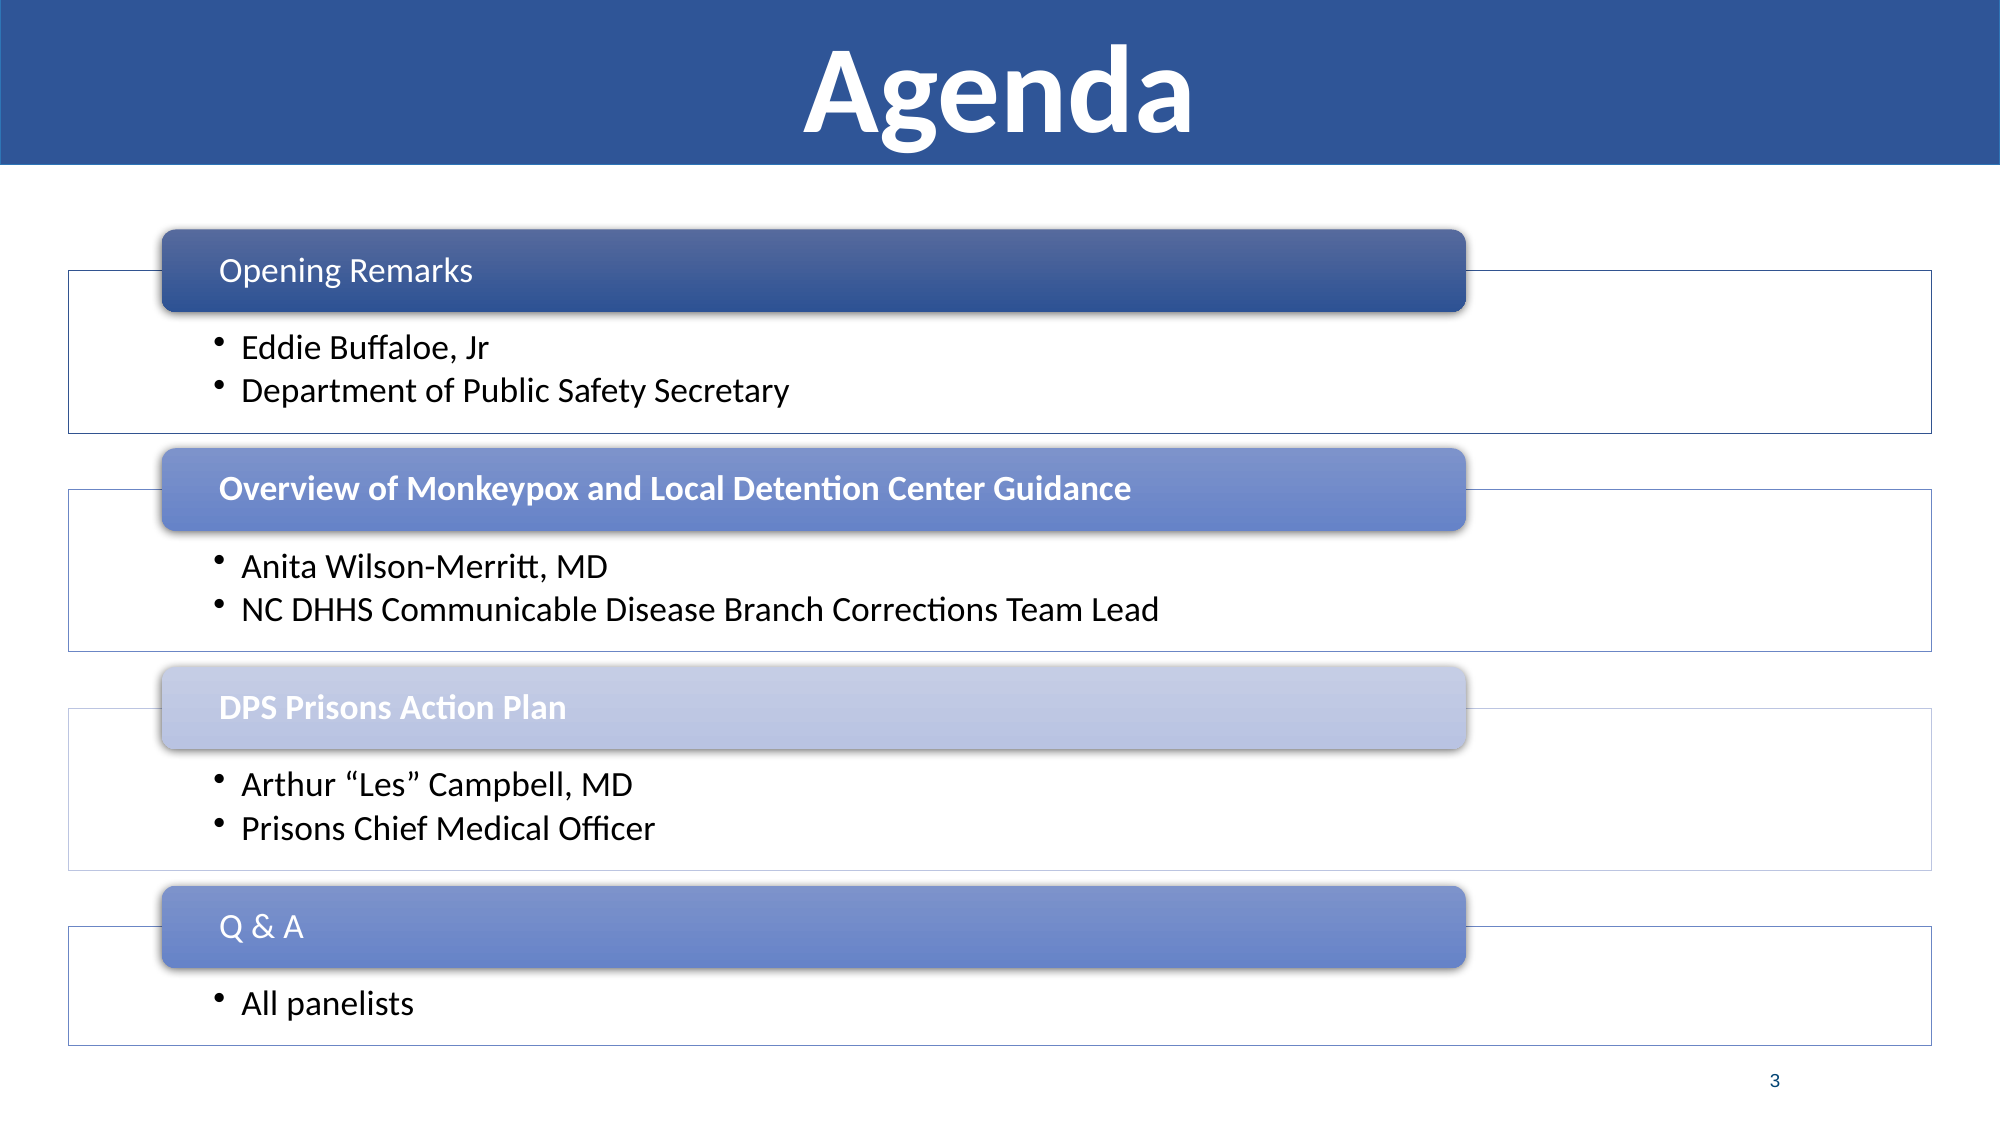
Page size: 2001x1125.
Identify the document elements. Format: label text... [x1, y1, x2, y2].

slide_number 3 [1550, 1050, 2000, 1111]
text_box Agenda [0, 0, 2000, 165]
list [68, 224, 1932, 1051]
